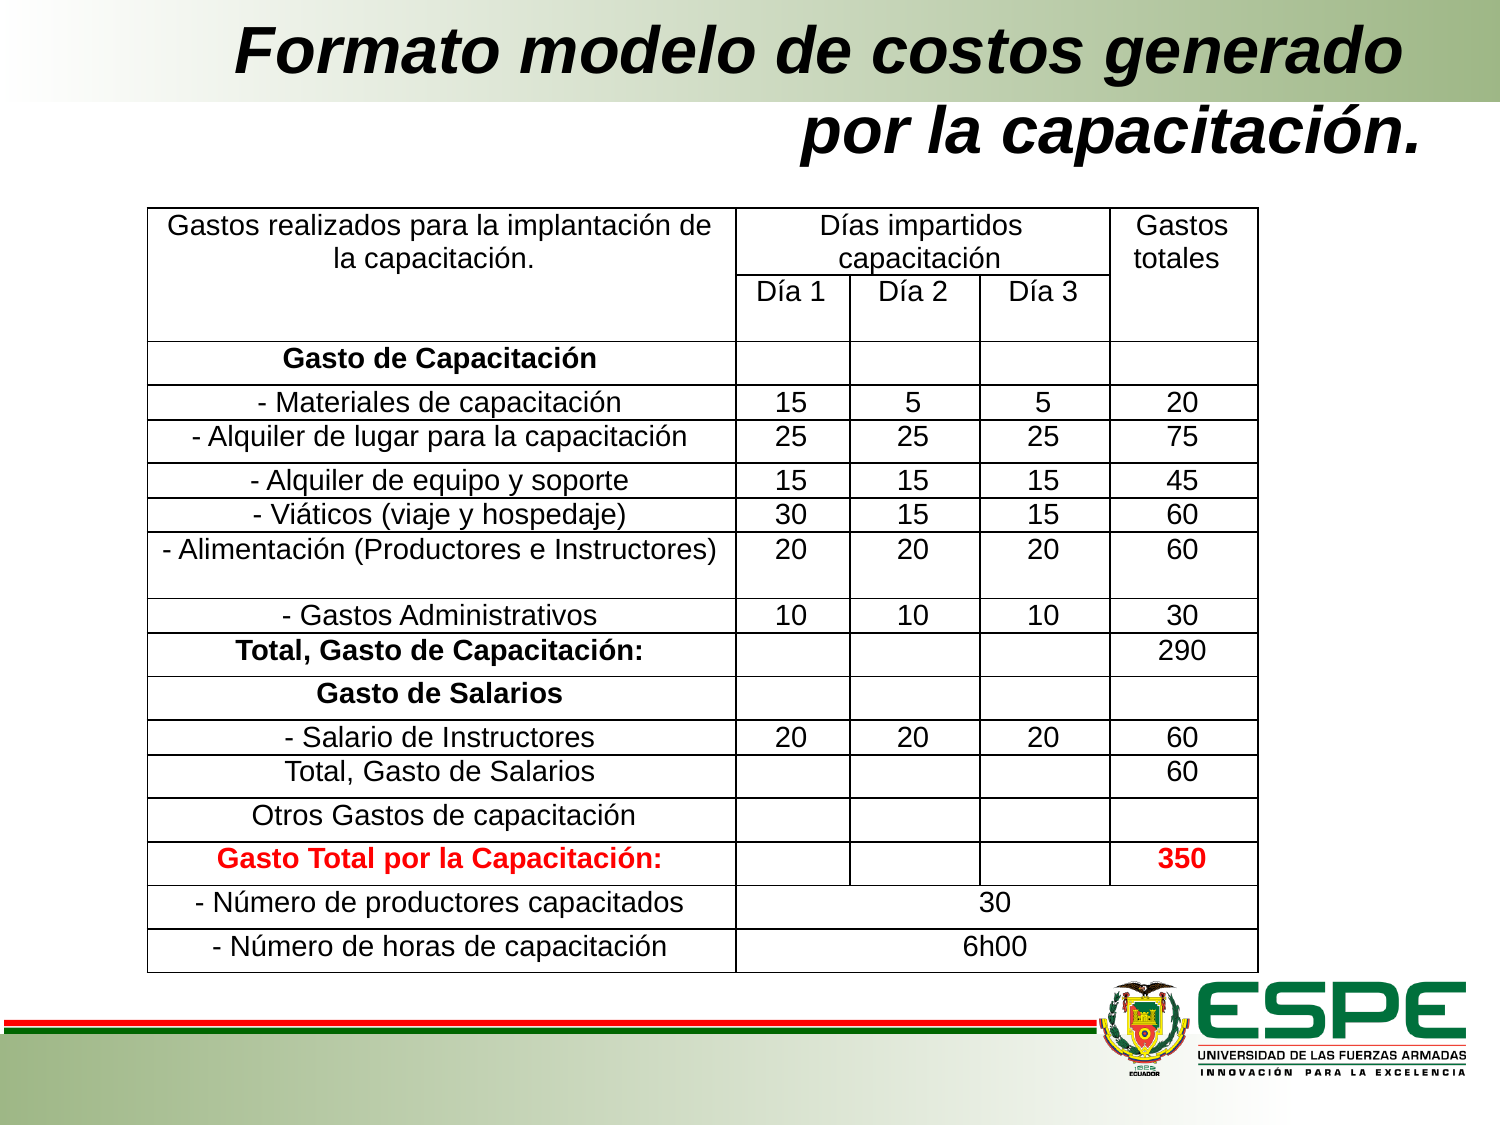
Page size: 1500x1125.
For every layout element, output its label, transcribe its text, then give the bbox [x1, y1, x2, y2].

table_cell [851, 843, 979, 885]
table_cell [737, 799, 849, 841]
table_cell 30 [737, 499, 849, 531]
table_cell [851, 342, 979, 384]
table_cell [737, 634, 849, 676]
table_cell [851, 677, 979, 719]
table_cell Gasto de Salarios [148, 677, 735, 719]
table_cell Gasto de Capacitación [148, 342, 735, 384]
table_cell [737, 677, 849, 719]
table_cell [981, 799, 1109, 841]
table_cell 20 [1111, 386, 1257, 419]
table_cell 15 [737, 464, 849, 497]
table_cell 20 [737, 721, 849, 754]
table_cell 10 [981, 599, 1109, 632]
table_cell [981, 342, 1109, 384]
table_cell [981, 843, 1109, 885]
table_header Gastos totales [1111, 209, 1257, 341]
title Formato modelo de costos generado por la capacitación. [88, 0, 1439, 187]
table_cell Día 1 [737, 276, 849, 341]
table_cell [981, 634, 1109, 676]
picture [1099, 981, 1466, 1076]
table_cell - Viáticos (viaje y hospedaje) [148, 499, 735, 531]
table_cell 25 [737, 421, 849, 462]
table_cell 5 [851, 386, 979, 419]
table_cell Gasto Total por la Capacitación: [148, 843, 735, 885]
table_cell [851, 756, 979, 797]
table_cell [737, 756, 849, 797]
table_cell [981, 677, 1109, 719]
table_cell 25 [981, 421, 1109, 462]
table_cell - Número de horas de capacitación [148, 930, 735, 972]
table_cell [1111, 799, 1257, 841]
table_cell 60 [1111, 721, 1257, 754]
table_cell 15 [851, 464, 979, 497]
table_cell 290 [1111, 634, 1257, 676]
table_cell [851, 634, 979, 676]
table_cell [737, 843, 849, 885]
table_cell 20 [981, 533, 1109, 598]
table_cell 5 [981, 386, 1109, 419]
table_cell - Gastos Administrativos [148, 599, 735, 632]
table_cell 6h00 [737, 930, 1257, 972]
table_cell Día 2 [851, 276, 979, 341]
table_cell 25 [851, 421, 979, 462]
table_cell - Salario de Instructores [148, 721, 735, 754]
table_cell 60 [1111, 499, 1257, 531]
table_cell 15 [981, 464, 1109, 497]
table_cell 15 [851, 499, 979, 531]
table_cell 45 [1111, 464, 1257, 497]
table_cell [737, 342, 849, 384]
table_cell - Materiales de capacitación [148, 386, 735, 419]
table_cell 60 [1111, 756, 1257, 797]
table_cell Otros Gastos de capacitación [148, 799, 735, 841]
table_cell - Número de productores capacitados [148, 886, 735, 928]
table_cell 15 [981, 499, 1109, 531]
table_header Días impartidos capacitación [737, 209, 1109, 274]
table_cell Total, Gasto de Capacitación: [148, 634, 735, 676]
table_header Gastos realizados para la implantación de la capacitación. [148, 209, 735, 341]
table_cell 20 [851, 533, 979, 598]
table_cell Total, Gasto de Salarios [148, 756, 735, 797]
table_cell 20 [981, 721, 1109, 754]
table_cell - Alquiler de equipo y soporte [148, 464, 735, 497]
table_cell 20 [737, 533, 849, 598]
table_cell 15 [737, 386, 849, 419]
table_cell 350 [1111, 843, 1257, 885]
table_cell [981, 756, 1109, 797]
table_cell 10 [737, 599, 849, 632]
table_cell [1111, 677, 1257, 719]
table_cell - Alquiler de lugar para la capacitación [148, 421, 735, 462]
table_cell [851, 799, 979, 841]
table_cell 75 [1111, 421, 1257, 462]
table_cell 30 [737, 886, 1257, 928]
table_cell 30 [1111, 599, 1257, 632]
table_cell [1111, 342, 1257, 384]
table_cell - Alimentación (Productores e Instructores) [148, 533, 735, 598]
table_cell Día 3 [981, 276, 1109, 341]
table_cell 10 [851, 599, 979, 632]
table_cell 20 [851, 721, 979, 754]
table_cell 60 [1111, 533, 1257, 598]
